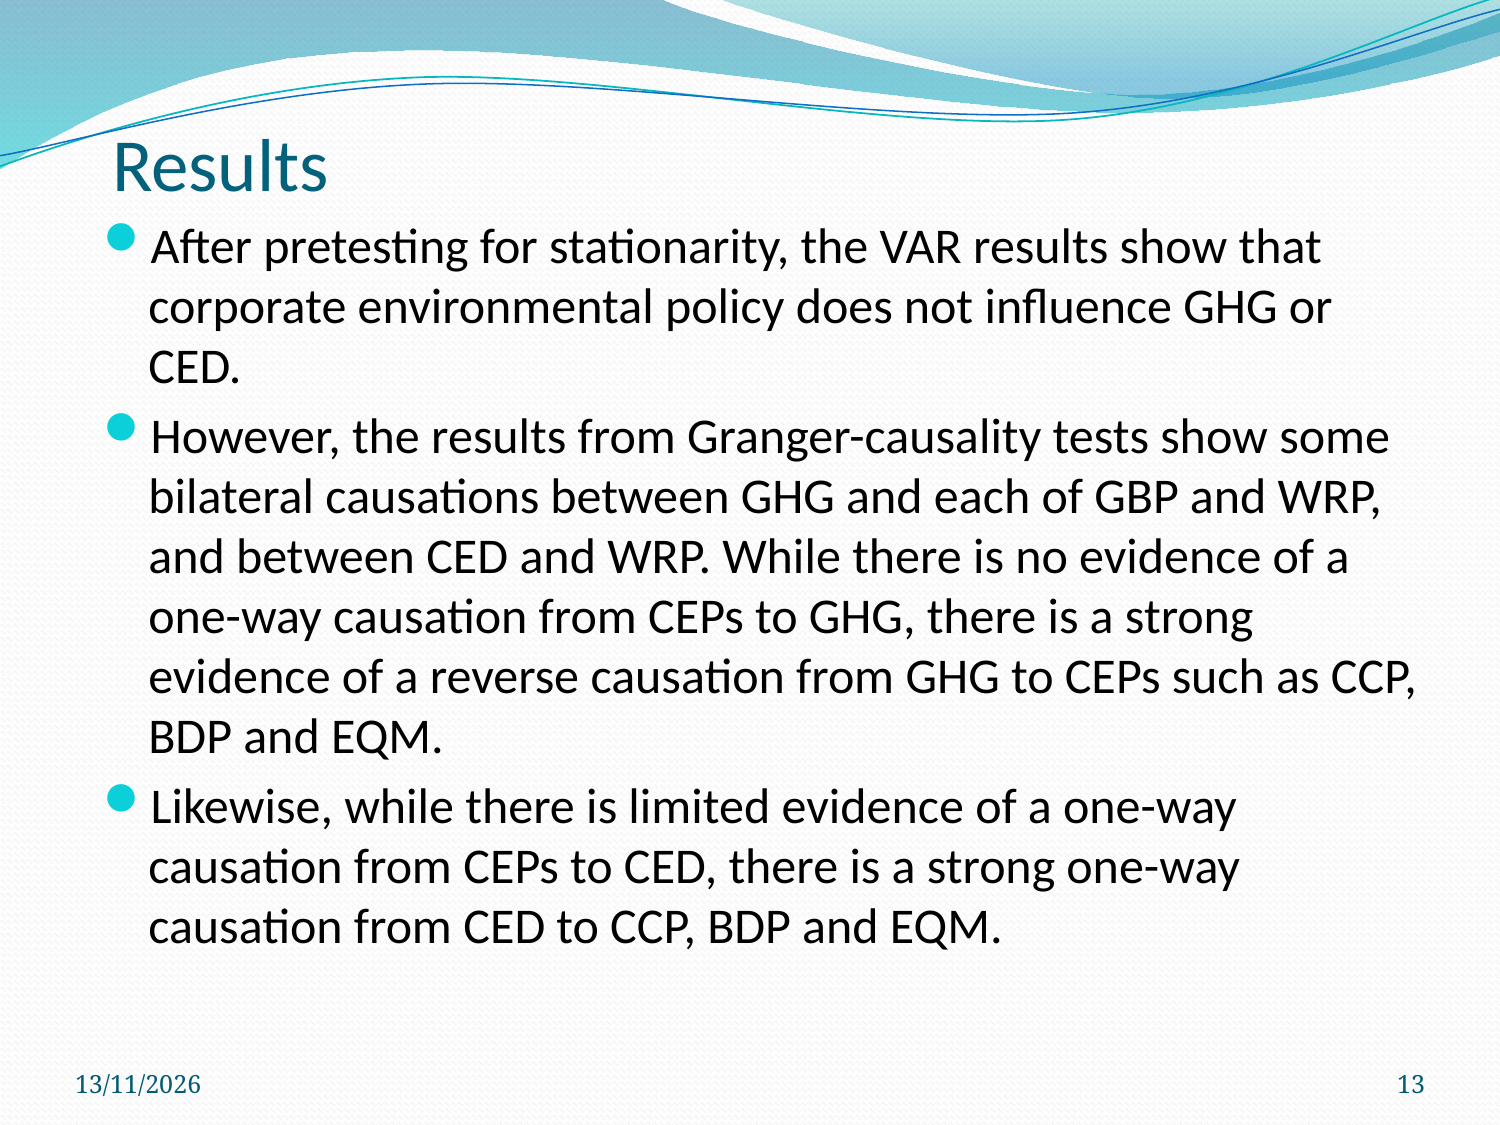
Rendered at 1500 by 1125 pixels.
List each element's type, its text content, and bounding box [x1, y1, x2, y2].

title Results [112, 90, 1463, 207]
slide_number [75, 1042, 425, 1103]
slide_number 13 [1299, 1042, 1425, 1103]
list After pretesting for stationarity, the VAR results show that corporate environmental policy does not influence GHG or CED. However, the results from Granger-causality tests show some bilateral causations between GHG and each of GBP and WRP, and between CED and WRP. While there is no evidence of a one-way causation from CEPs to GHG, there is a strong evidence of a reverse causation from GHG to CEPs such as CCP, BDP and EQM. Likewise, while there is limited evidence of a one-way causation from CEPs to CED, there is a strong one-way causation from CED to CCP, BDP and EQM. [88, 206, 1439, 1085]
